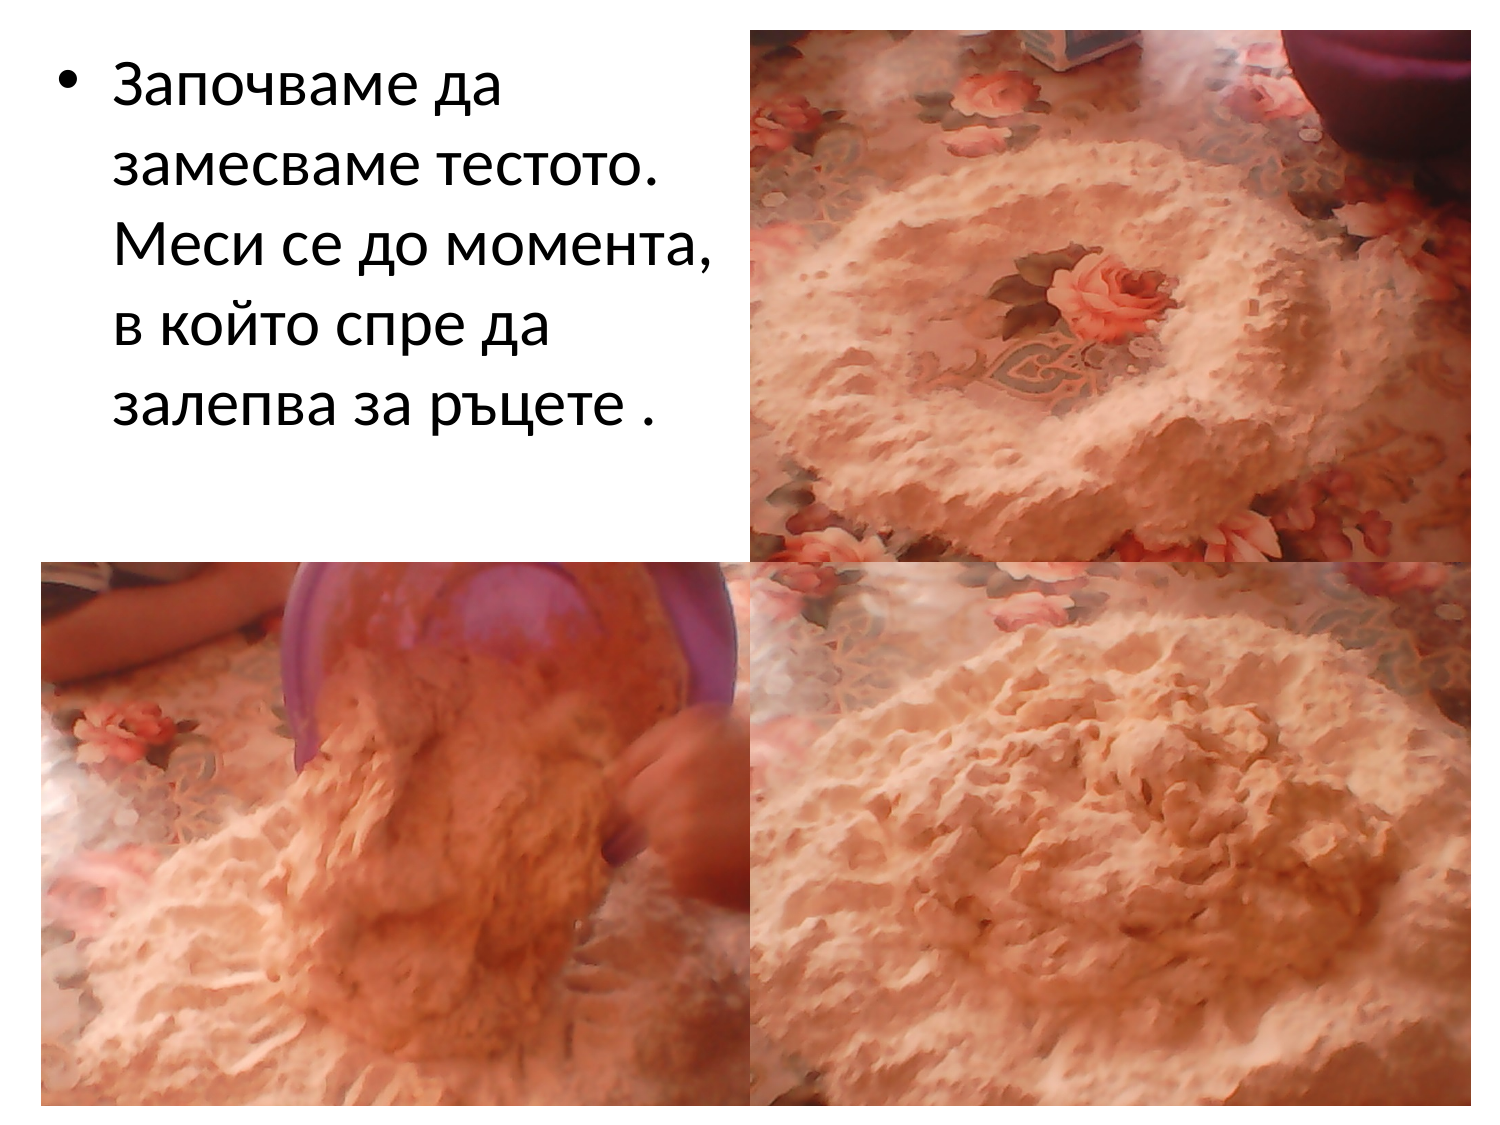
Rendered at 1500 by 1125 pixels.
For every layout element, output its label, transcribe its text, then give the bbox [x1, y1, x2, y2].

picture [41, 30, 1471, 1107]
list Започваме да замесваме тестото. Меси се до момента, в който спре да залепва за ръцете . [41, 30, 748, 560]
